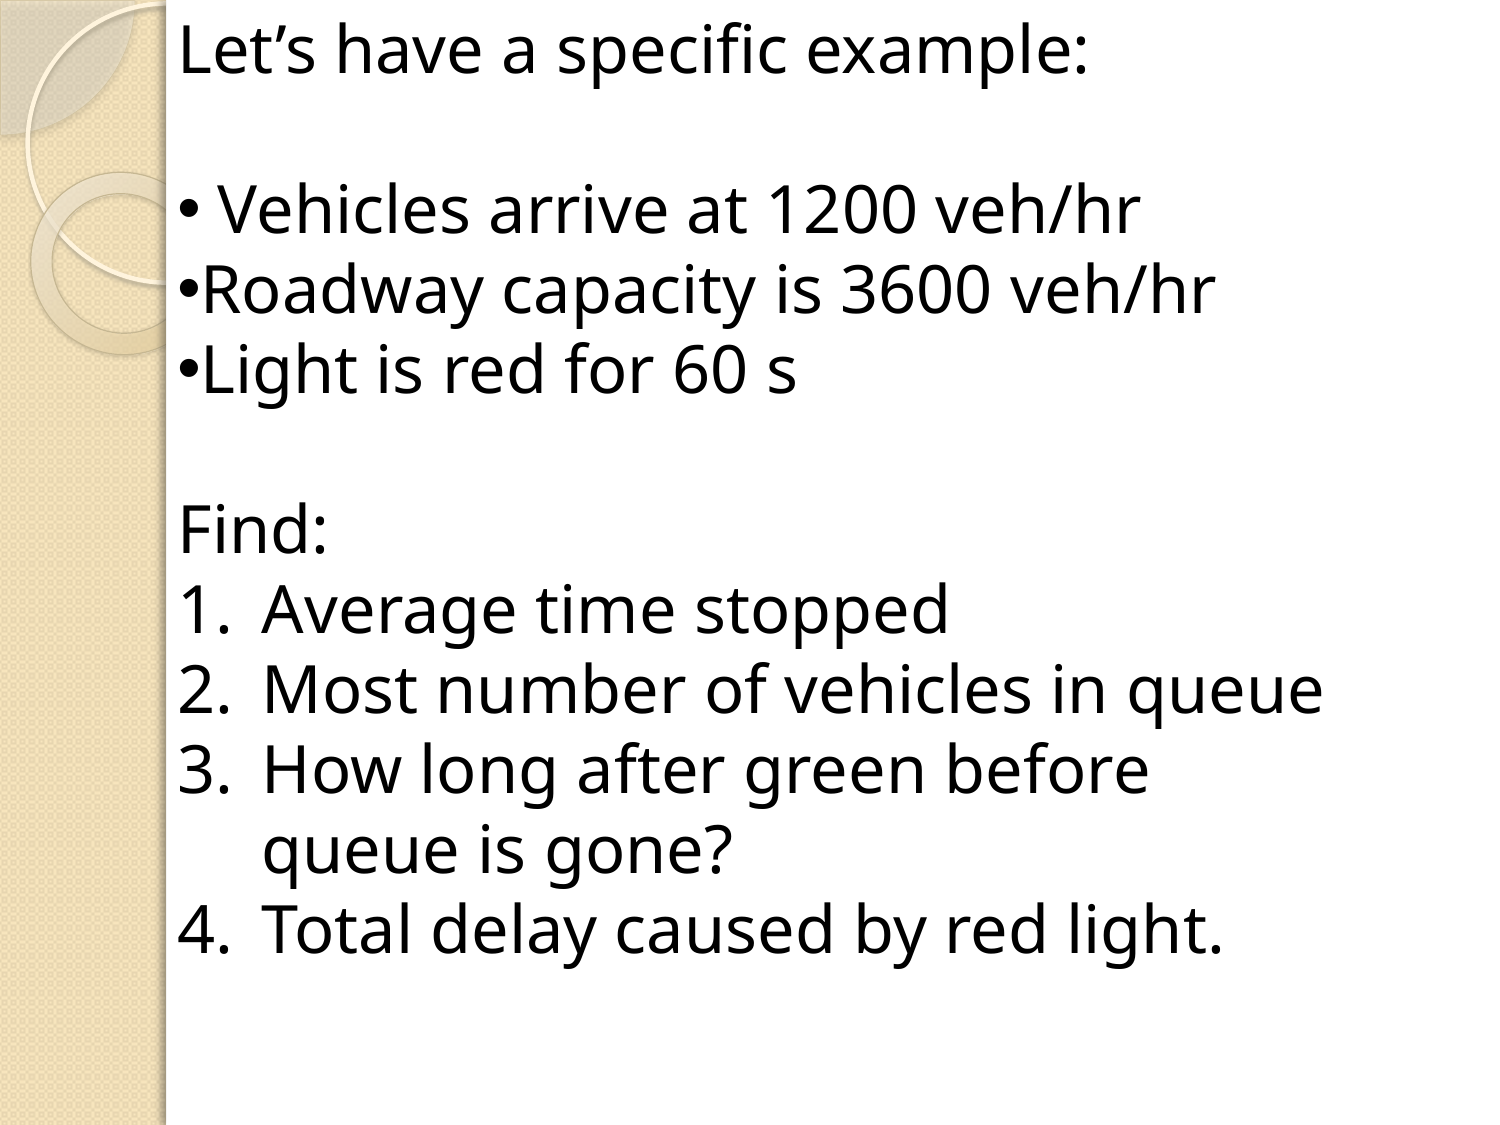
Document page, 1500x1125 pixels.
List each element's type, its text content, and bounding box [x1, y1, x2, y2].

text_box Let’s have a specific example: Vehicles arrive at 1200 veh/hr Roadway capacity is 3600 veh/hr Light is red for 60 s Find: Average time stopped Most number of vehicles in queue How long after green before queue is gone? Total delay caused by red light. [162, 0, 1363, 1055]
